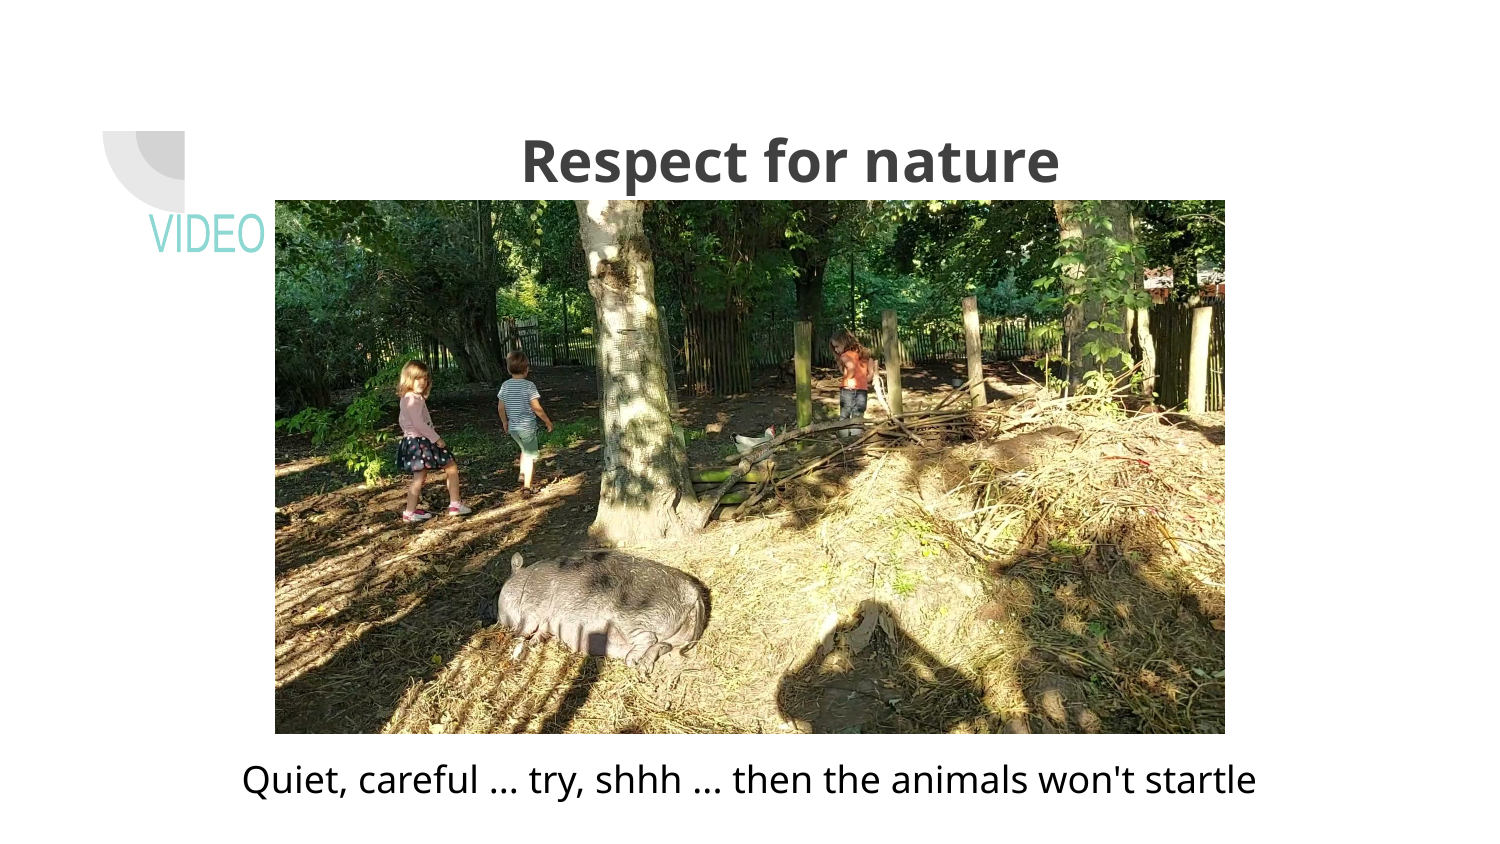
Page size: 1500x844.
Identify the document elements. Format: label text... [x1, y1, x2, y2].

picture [275, 200, 1225, 735]
title Respect for nature [213, 98, 1368, 263]
text_box Quiet, careful ... try, shhh ... then the animals won't startle [170, 733, 1330, 816]
